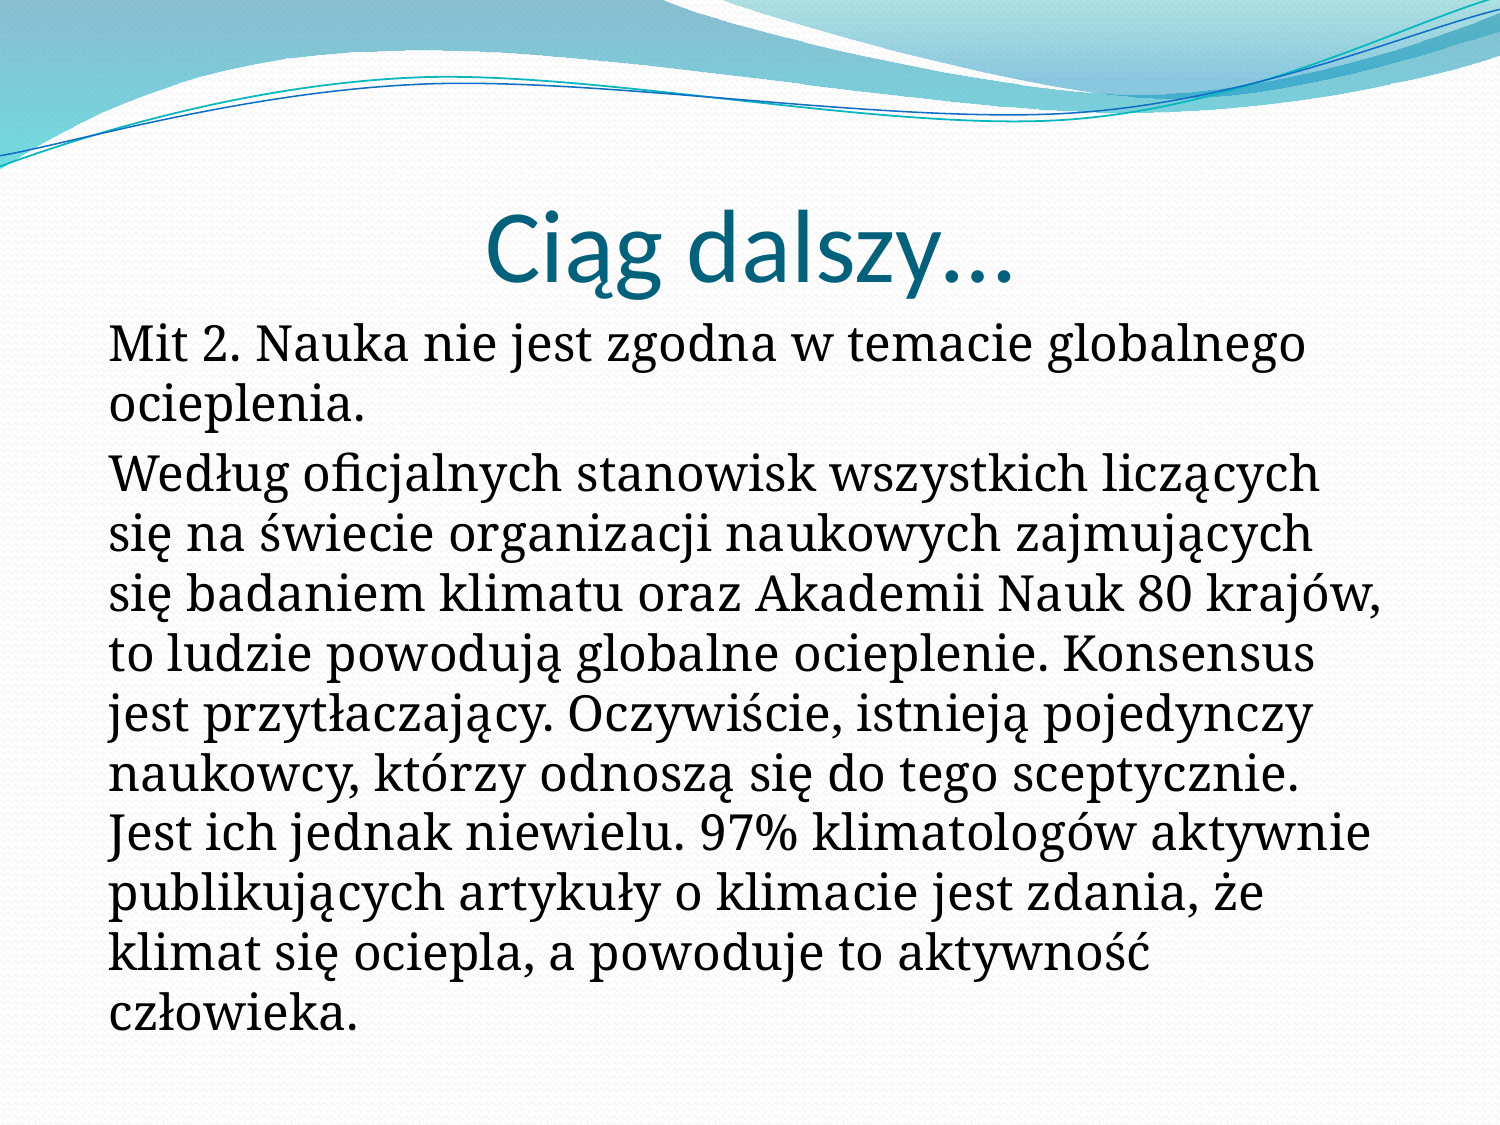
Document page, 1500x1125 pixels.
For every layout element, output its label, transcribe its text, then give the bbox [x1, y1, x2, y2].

title Ciąg dalszy… [75, 115, 1425, 303]
list Mit 2. Nauka nie jest zgodna w temacie globalnego ocieplenia. Według oficjalnych stanowisk wszystkich liczących się na świecie organizacji naukowych zajmujących się badaniem klimatu oraz Akademii Nauk 80 krajów, to ludzie powodują globalne ocieplenie. Konsensus jest przytłaczający. Oczywiście, istnieją pojedynczy naukowcy, którzy odnoszą się do tego sceptycznie. Jest ich jednak niewielu. 97% klimatologów aktywnie publikujących artykuły o klimacie jest zdania, że klimat się ociepla, a powoduje to aktywność człowieka. [93, 304, 1407, 1056]
